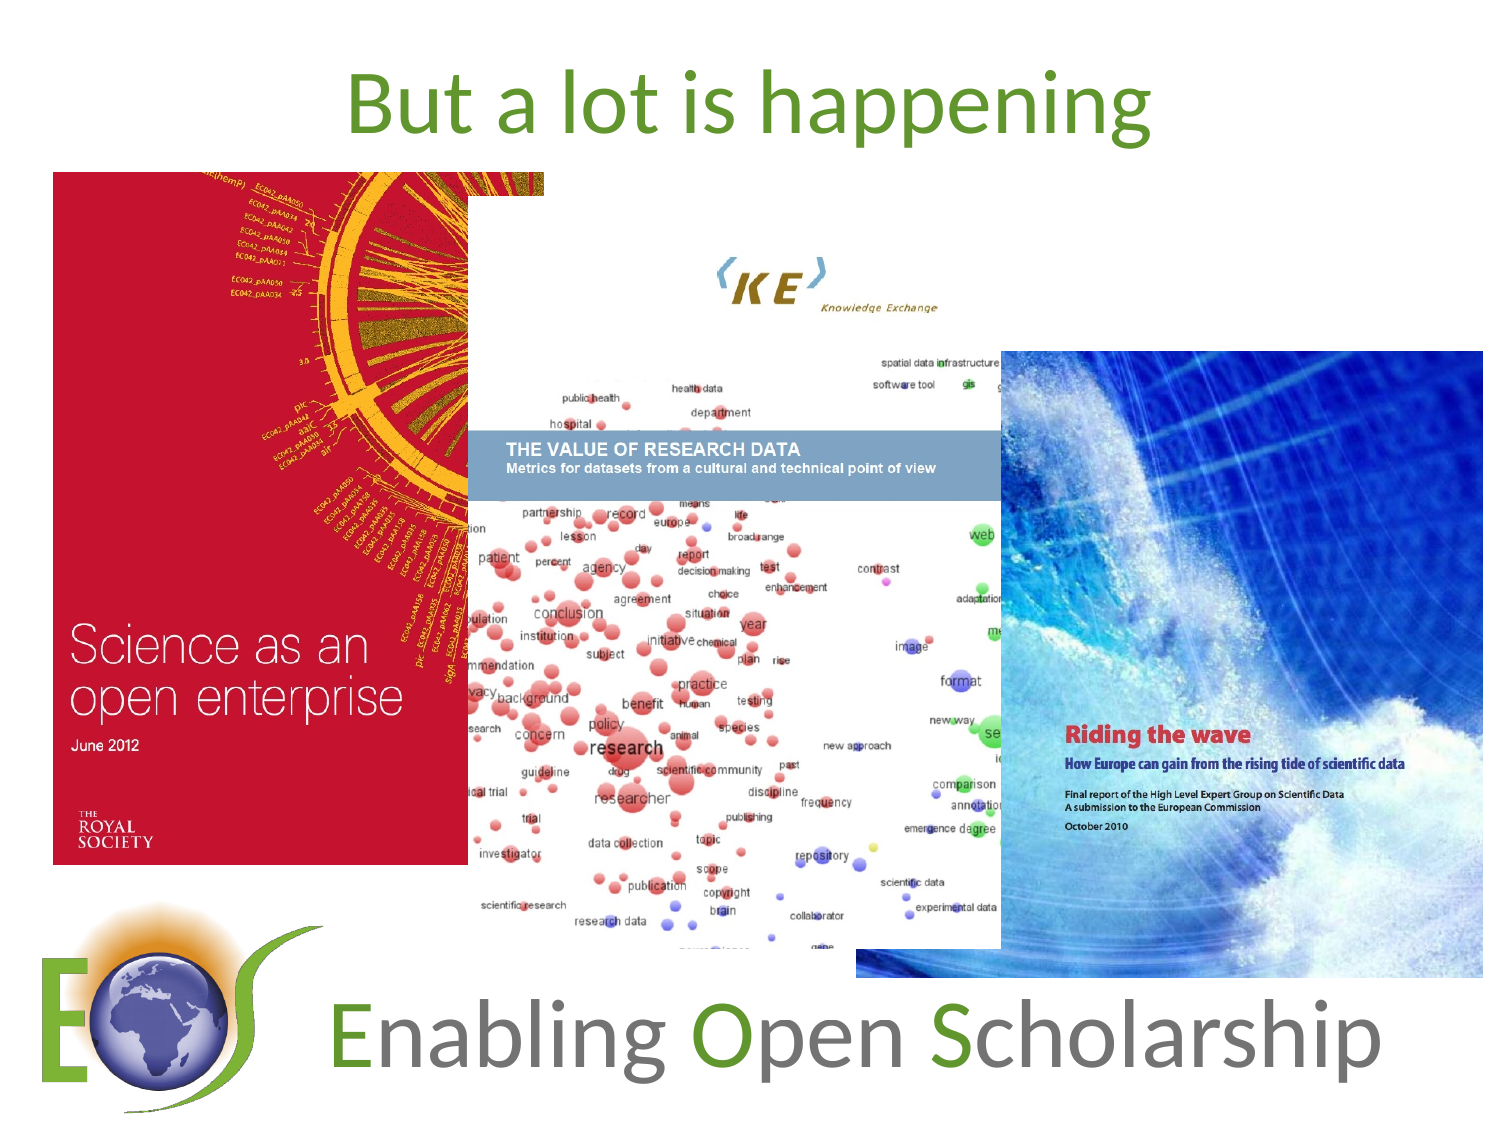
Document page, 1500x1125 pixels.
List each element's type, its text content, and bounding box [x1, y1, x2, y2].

picture [52, 172, 1483, 978]
title But a lot is happening [74, 44, 1426, 150]
picture [24, 901, 338, 1125]
